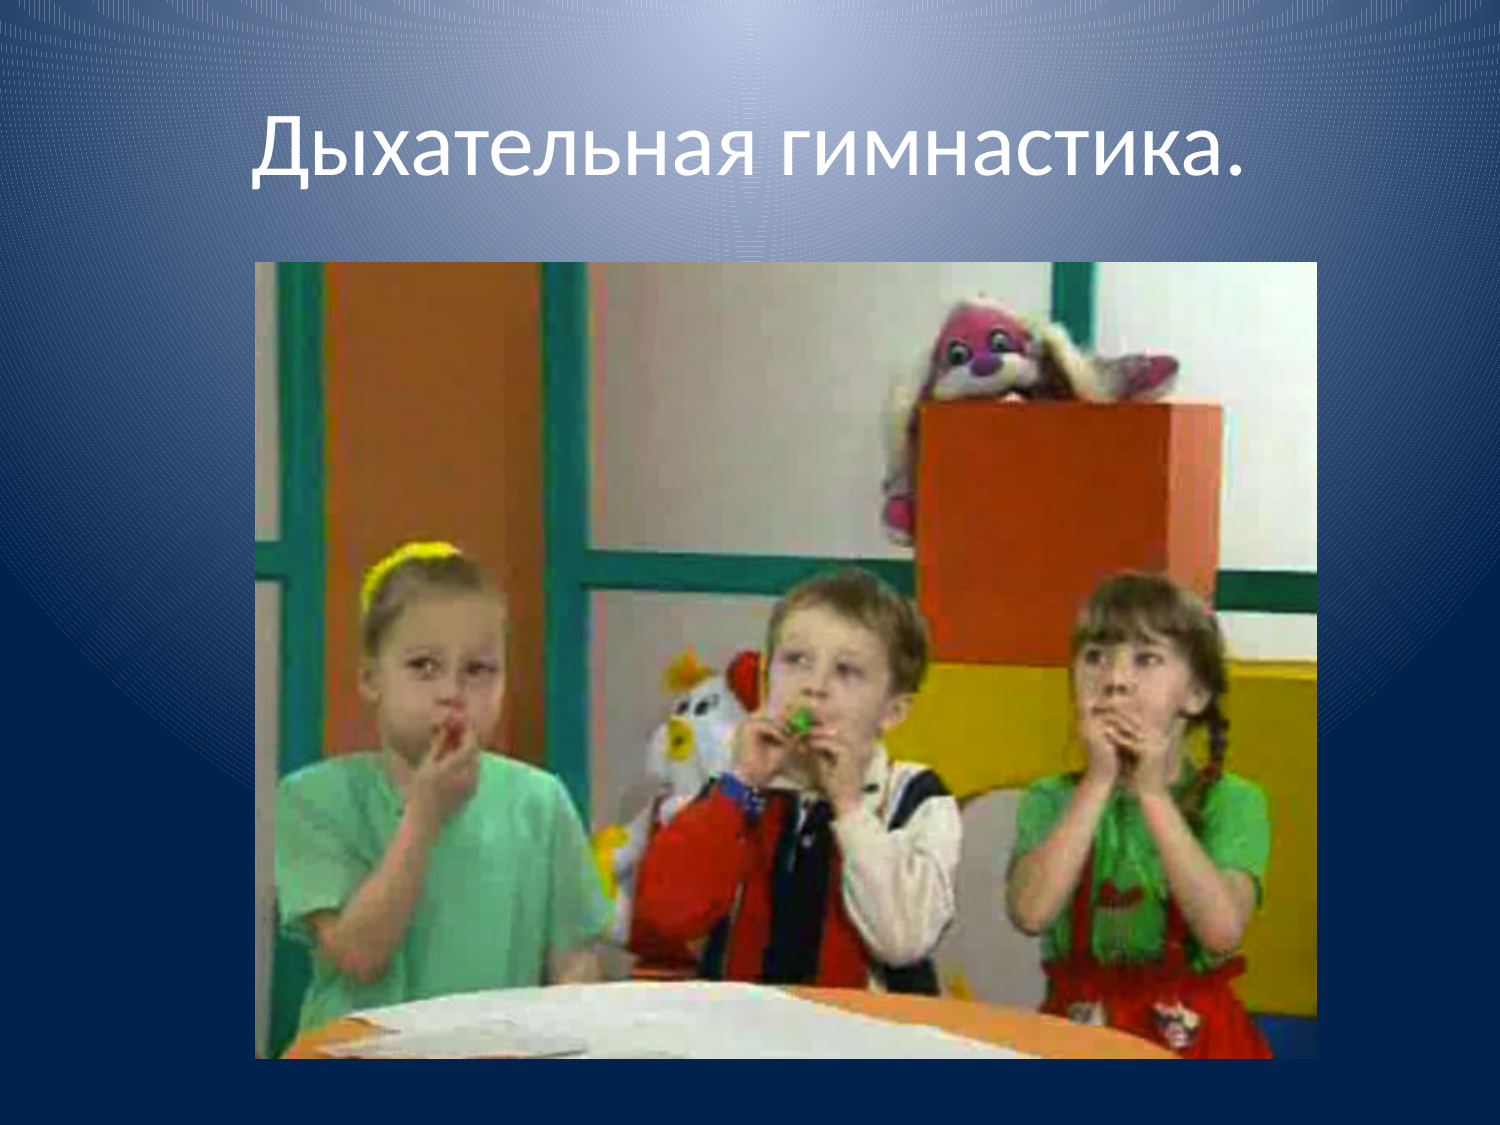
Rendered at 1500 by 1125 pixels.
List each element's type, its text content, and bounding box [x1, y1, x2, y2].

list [254, 262, 1318, 1060]
title Дыхательная гимнастика. [75, 45, 1425, 233]
